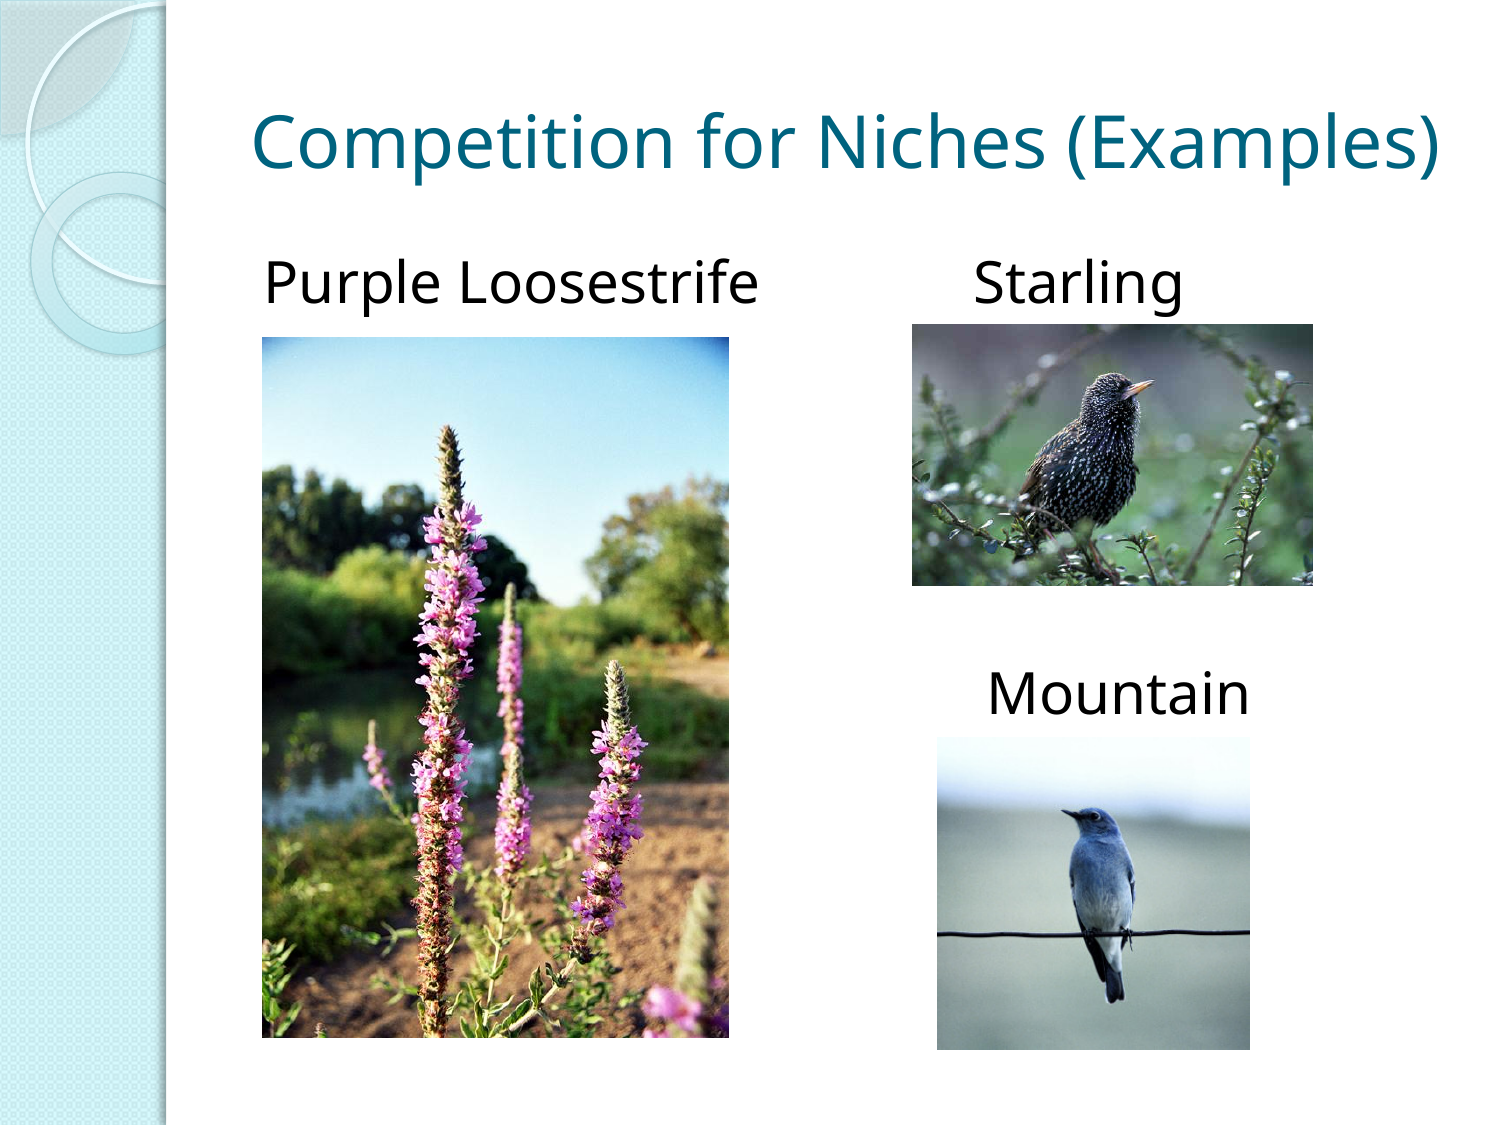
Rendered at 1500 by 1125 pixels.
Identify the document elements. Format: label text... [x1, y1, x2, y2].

title Competition for Niches (Examples) [235, 45, 1466, 233]
picture [937, 737, 1251, 1051]
picture [912, 324, 1313, 586]
list Purple Loosestrife Starling Mountain Bluebird [235, 237, 1466, 1025]
picture [262, 337, 730, 1038]
